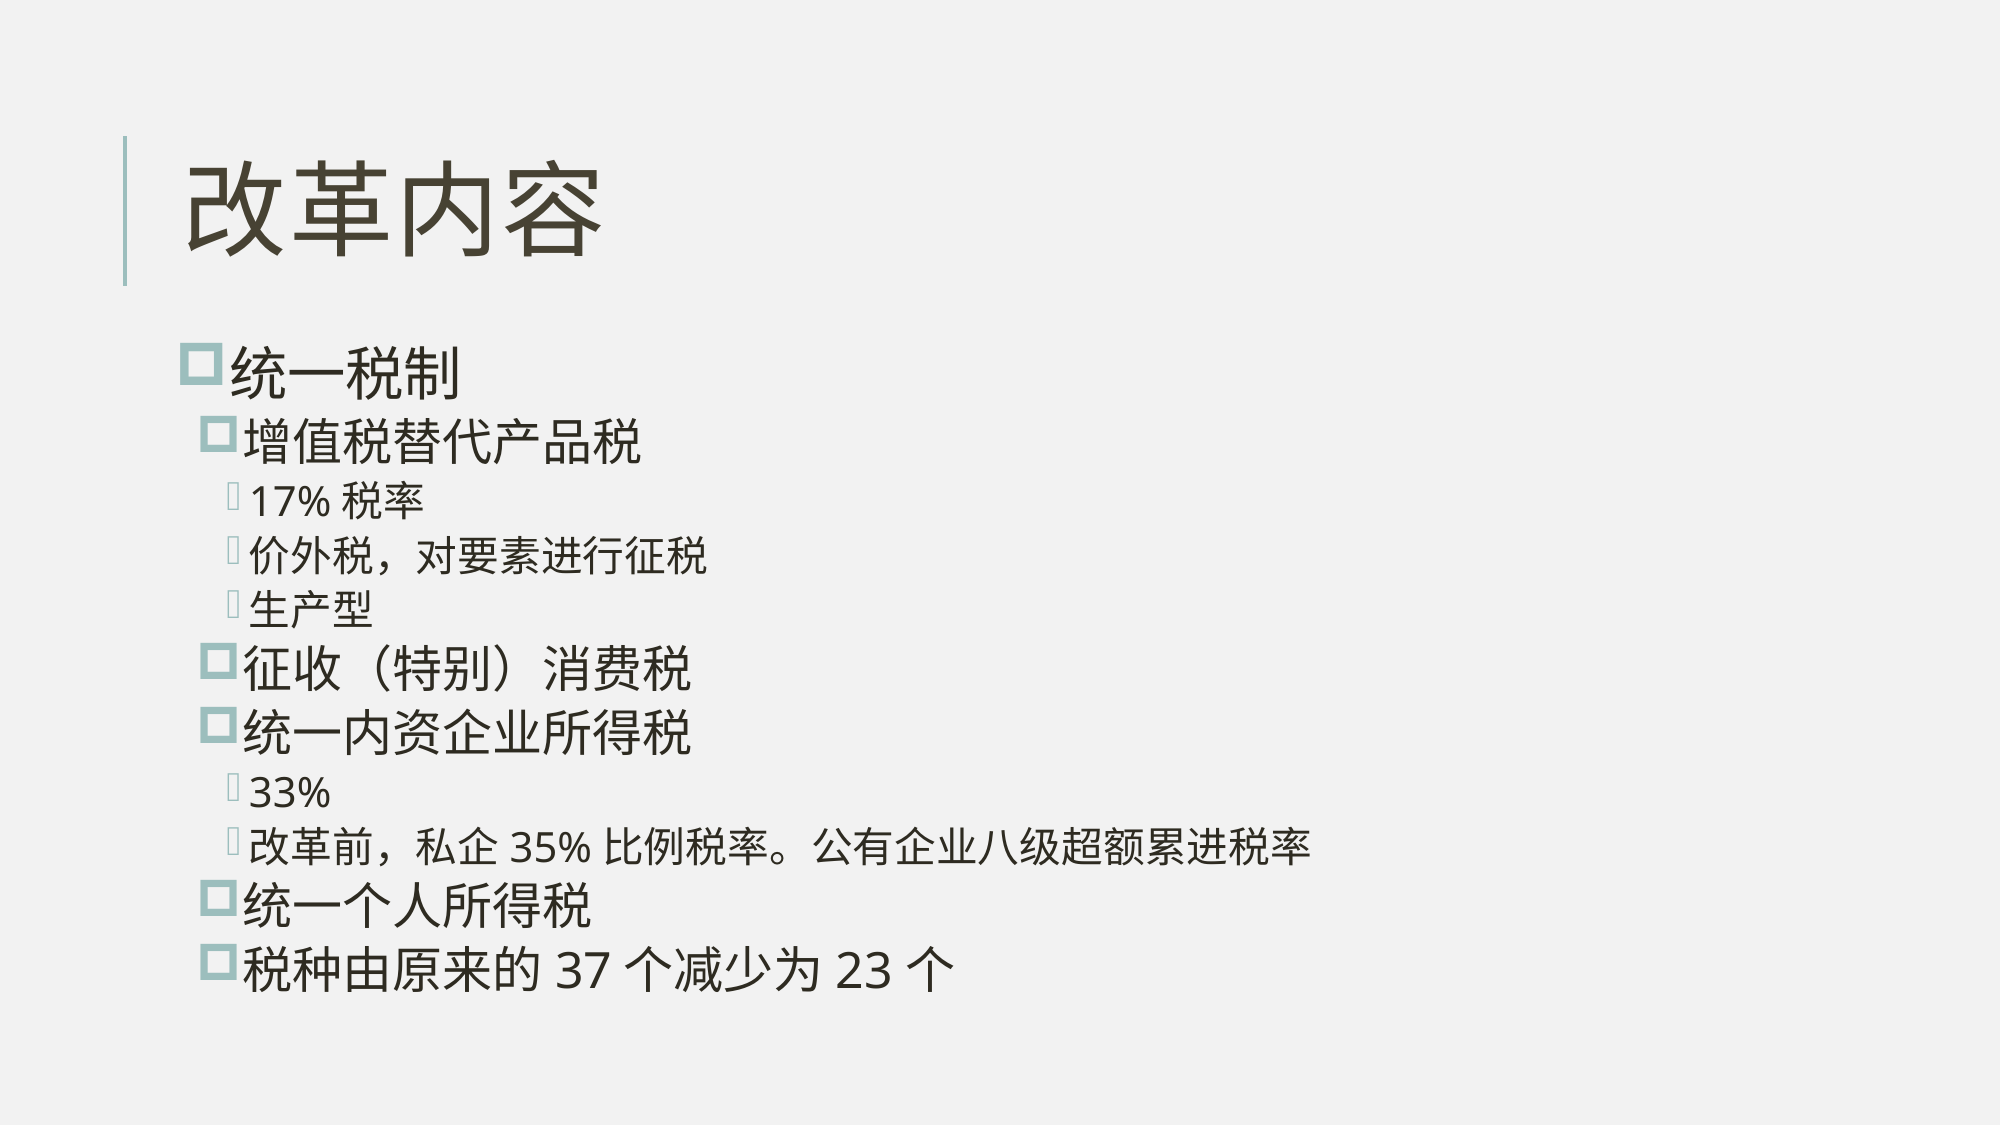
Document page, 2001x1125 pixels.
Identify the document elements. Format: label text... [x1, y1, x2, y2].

list 统一税制 增值税替代产品税 17%税率 价外税，对要素进行征税 生产型 征收（特别）消费税 统一内资企业所得税 33% 改革前，私企35%比例税率。公有企业八级超额累进税率 统一个人所得税 税种由原来的37个减少为23个 [168, 375, 1927, 1035]
title 改革内容 [168, 96, 1763, 342]
